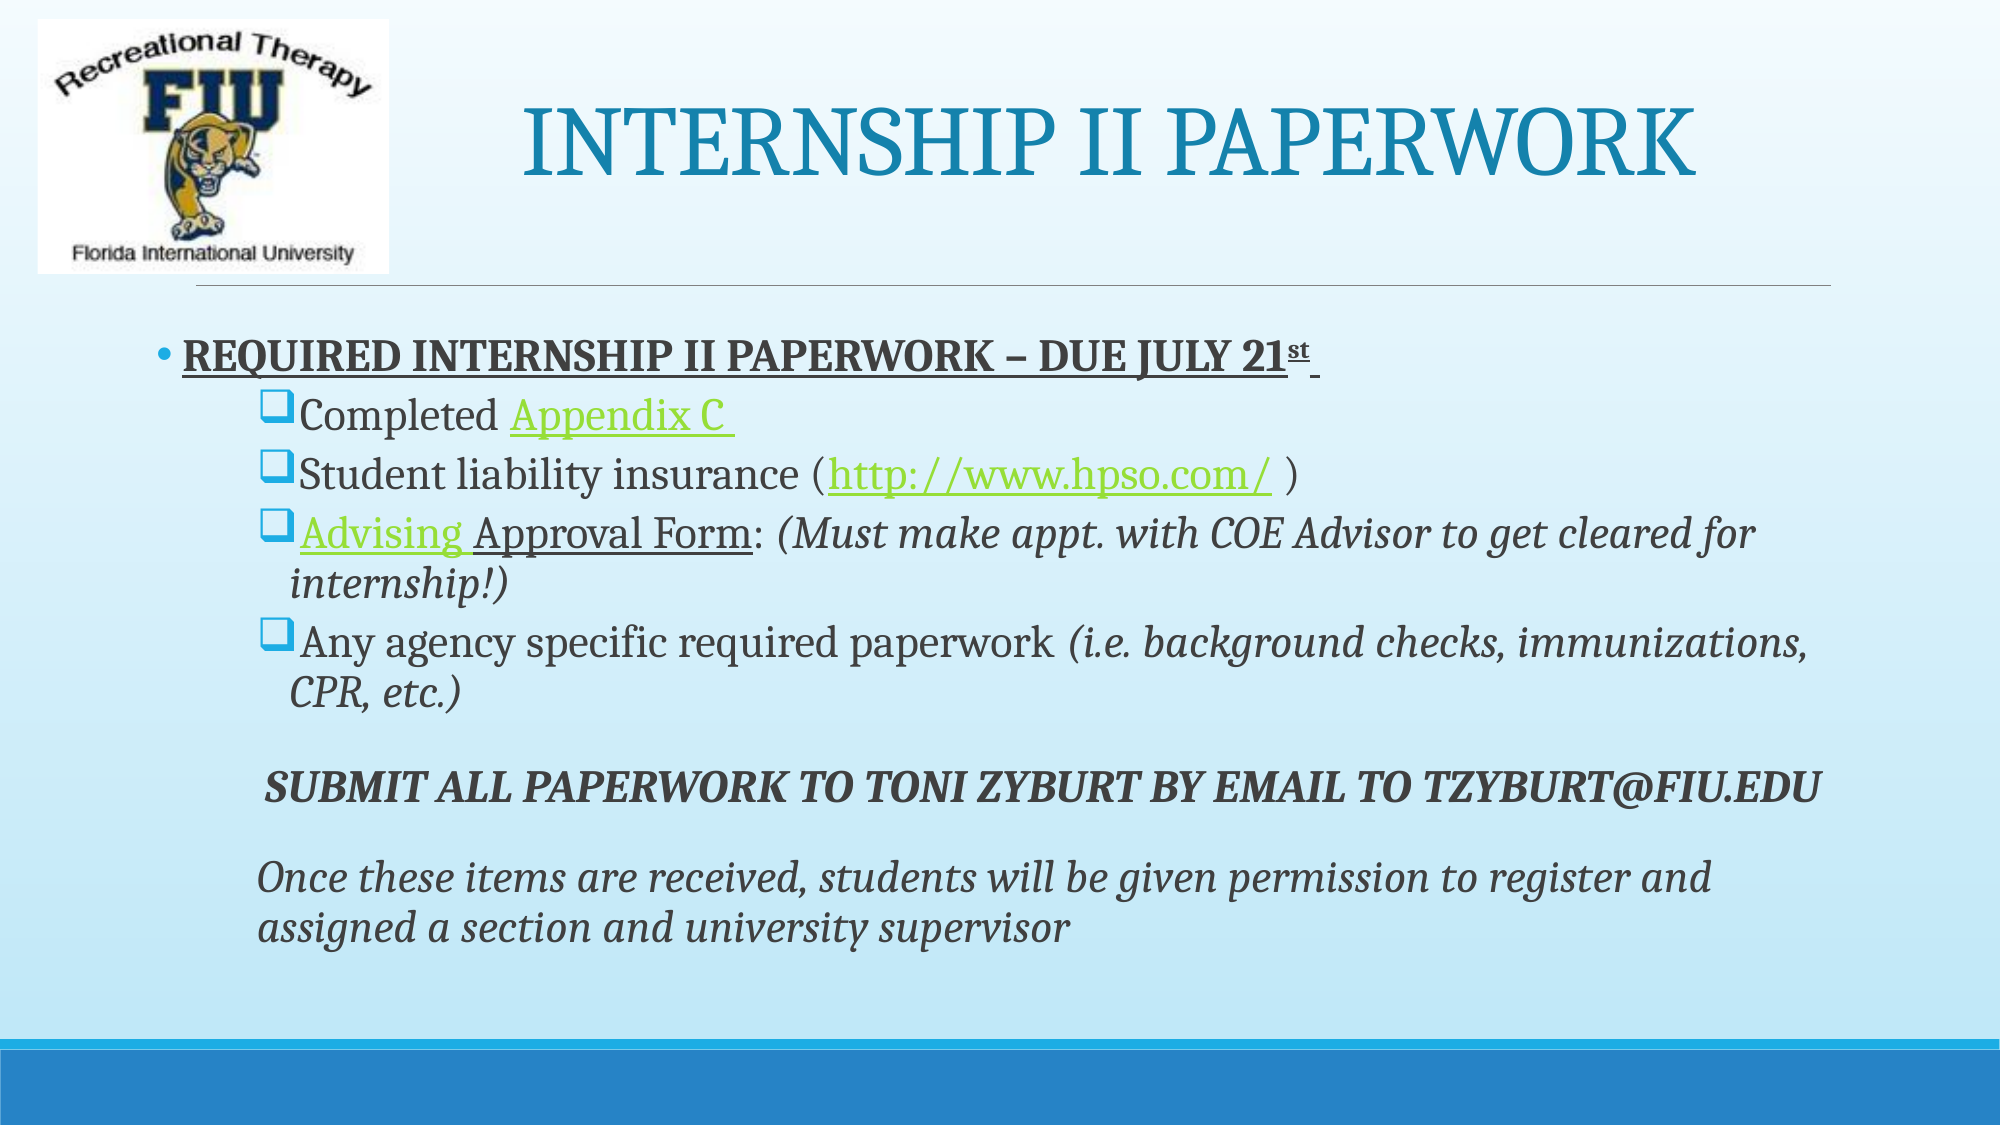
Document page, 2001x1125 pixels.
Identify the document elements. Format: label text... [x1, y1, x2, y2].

picture [36, 18, 390, 274]
title INTERNSHIP II PAPERWORK [397, 53, 1830, 204]
list REQUIRED INTERNSHIP II PAPERWORK – DUE JULY 21st Completed Appendix C Student liability insurance (http://www.hpso.com/ ) Advising Approval Form: (Must make appt. with COE Advisor to get cleared for internship!) Any agency specific required paperwork (i.e. background checks, immunizations, CPR, etc.) SUBMIT ALL PAPERWORK TO TONI ZYBURT BY EMAIL TO TZYBURT@FIU.EDU Once these items are received, students will be given permission to register and assigned a section and university supervisor [75, 324, 1830, 985]
